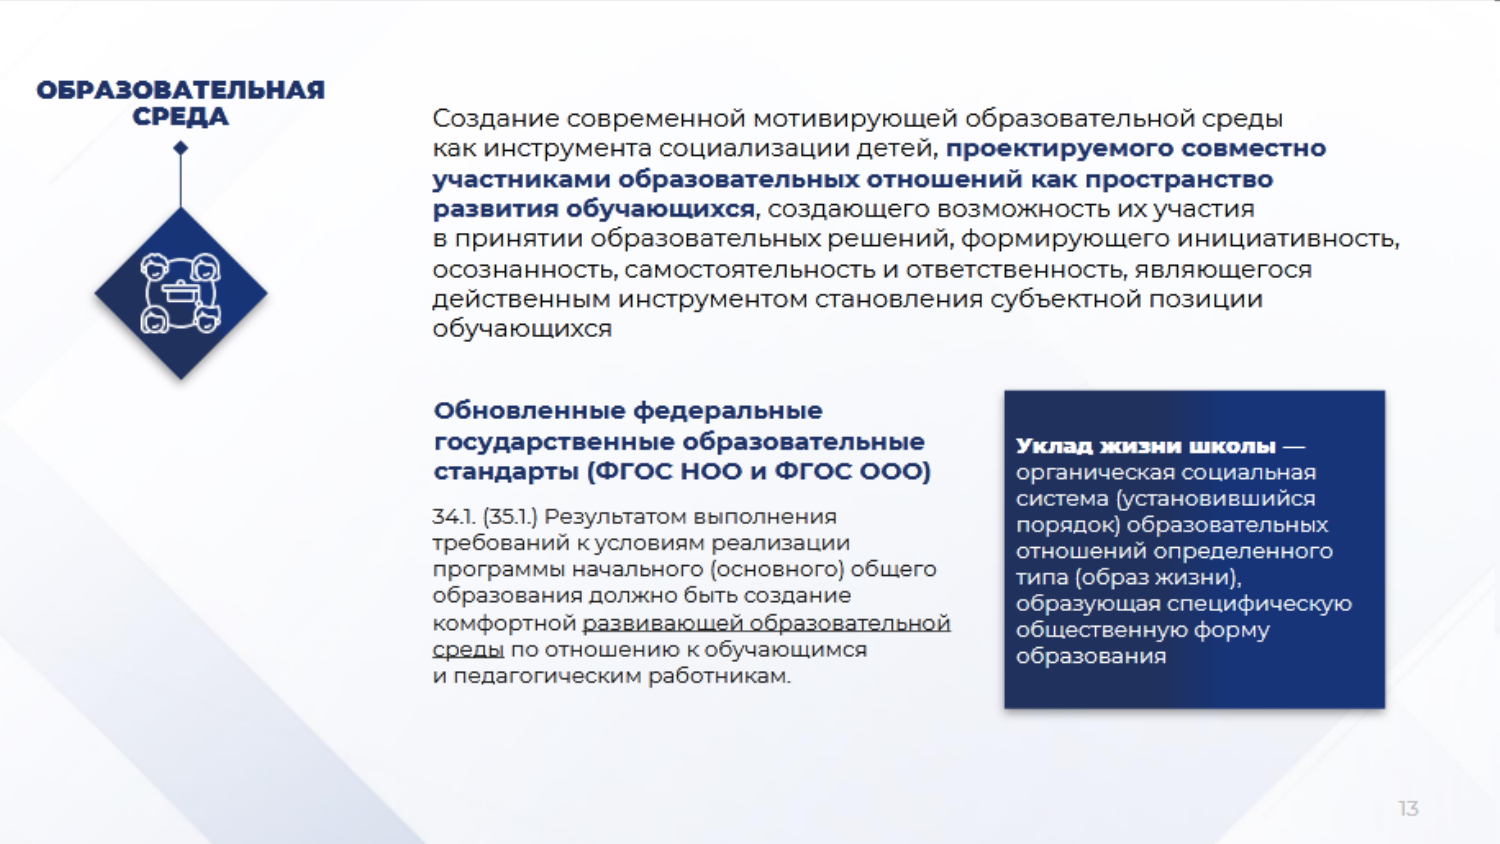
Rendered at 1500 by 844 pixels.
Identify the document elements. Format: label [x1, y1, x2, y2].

list [0, 0, 1500, 844]
